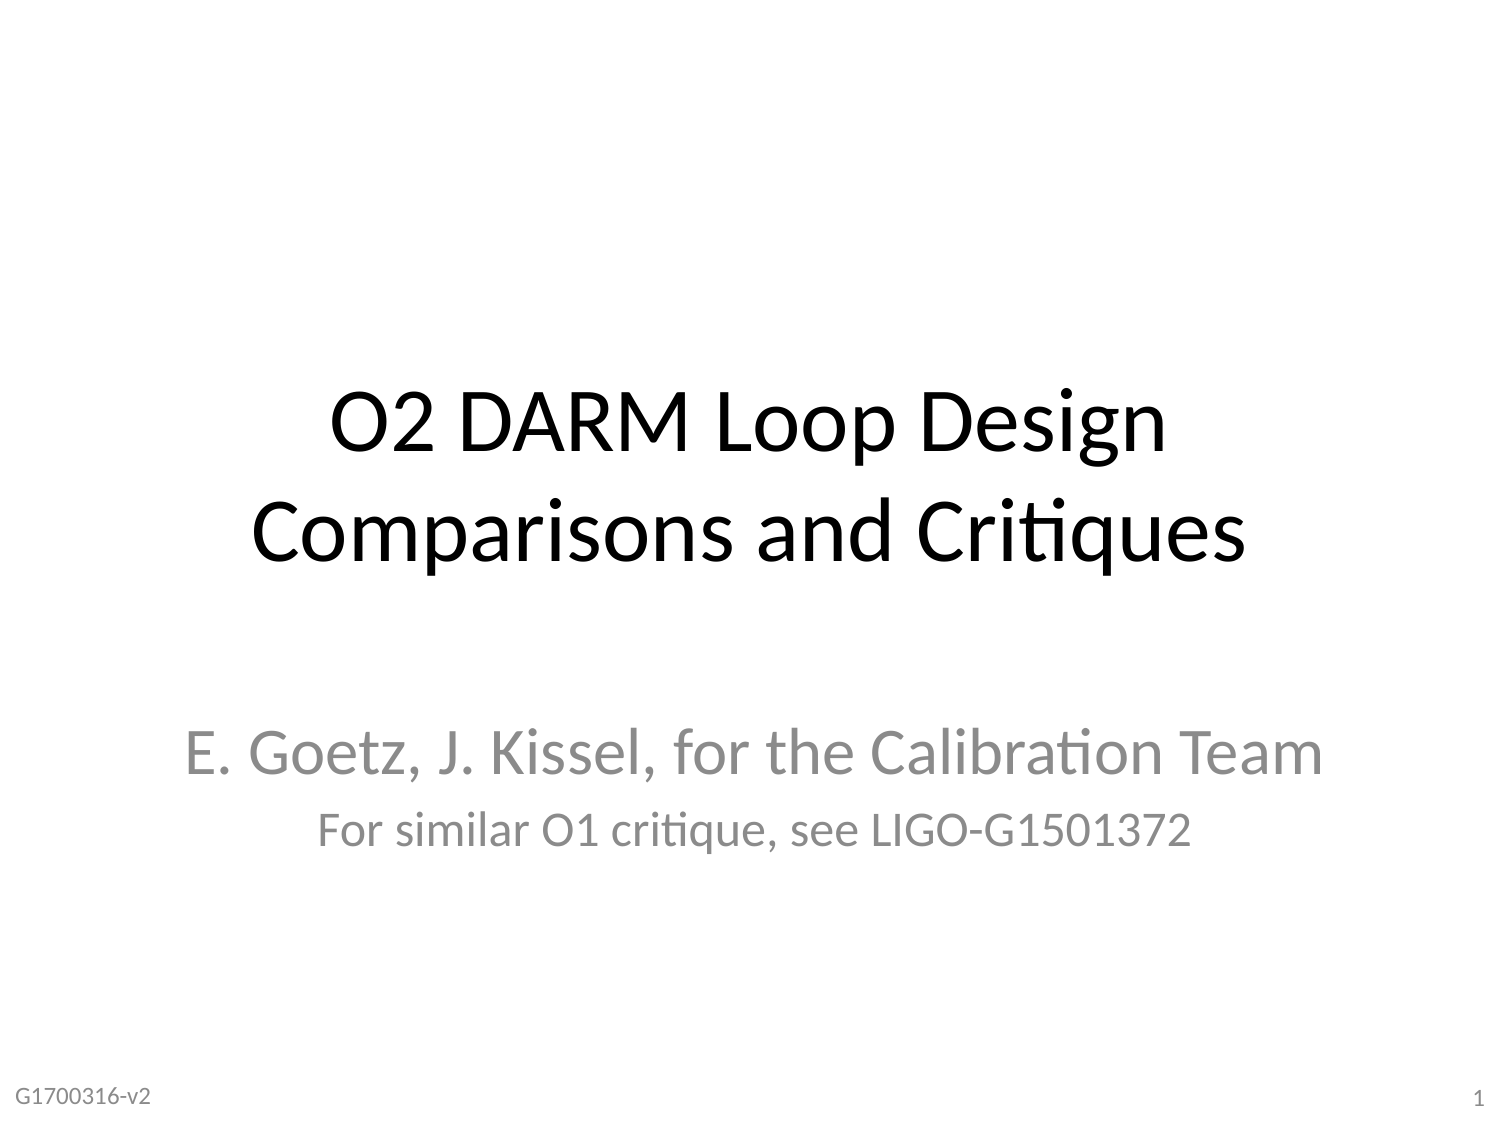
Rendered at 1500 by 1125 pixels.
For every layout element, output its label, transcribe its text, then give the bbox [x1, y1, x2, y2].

subtitle E. Goetz, J. Kissel, for the Calibration Team [160, 700, 1350, 788]
title O2 DARM Loop Design Comparisons and Critiques [112, 349, 1388, 591]
slide_number G1700316-v2 [0, 1065, 350, 1125]
slide_number 1 [1149, 1066, 1500, 1125]
text_box For similar O1 critique, see LIGO-G1501372 [160, 788, 1350, 916]
